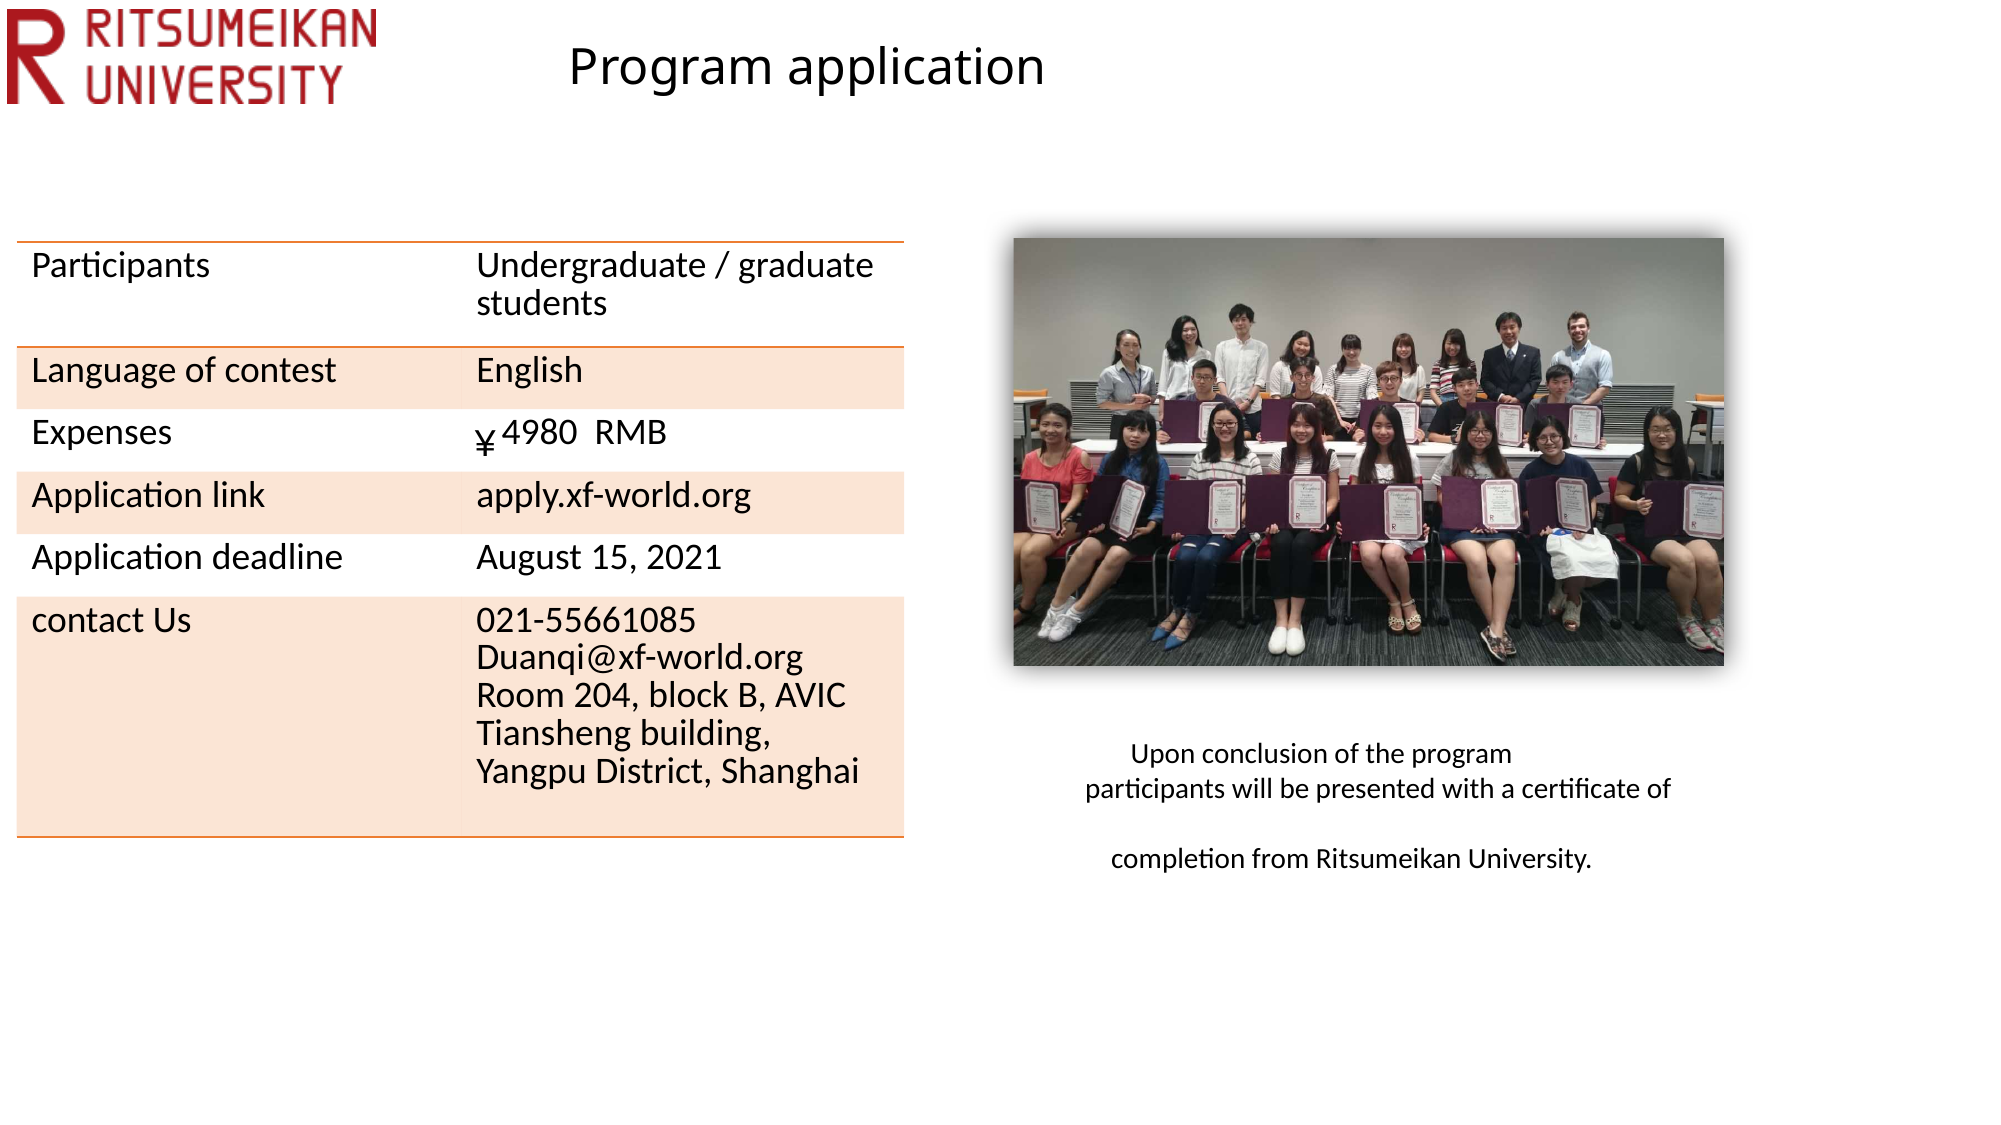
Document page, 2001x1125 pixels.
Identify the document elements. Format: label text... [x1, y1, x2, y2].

table_cell contact Us [17, 597, 461, 836]
text_box Upon conclusion of the program participants will be presented with a certificate of completion from Ritsumeikan University. [1057, 726, 1724, 882]
picture [1013, 238, 1724, 666]
table_cell Expenses [17, 409, 461, 472]
table_cell 021-55661085 Duanqi@xf-world.org Room 204, block B, AVIC Tiansheng building, Yangpu District, Shanghai [461, 597, 904, 836]
table_cell apply.xf-world.org [461, 472, 904, 534]
table_header Participants [17, 243, 461, 346]
picture [7, 9, 376, 104]
table_header Undergraduate / graduate students [461, 243, 904, 346]
table_cell English [461, 348, 904, 409]
table_cell 4980 RMB [461, 409, 904, 472]
table_cell Language of contest [17, 348, 461, 409]
text_box ¥ [460, 411, 511, 472]
table_cell August 15, 2021 [461, 534, 904, 597]
table_cell Application link [17, 472, 461, 534]
table_cell Application deadline [17, 534, 461, 597]
text_box Program application [554, 27, 1585, 103]
